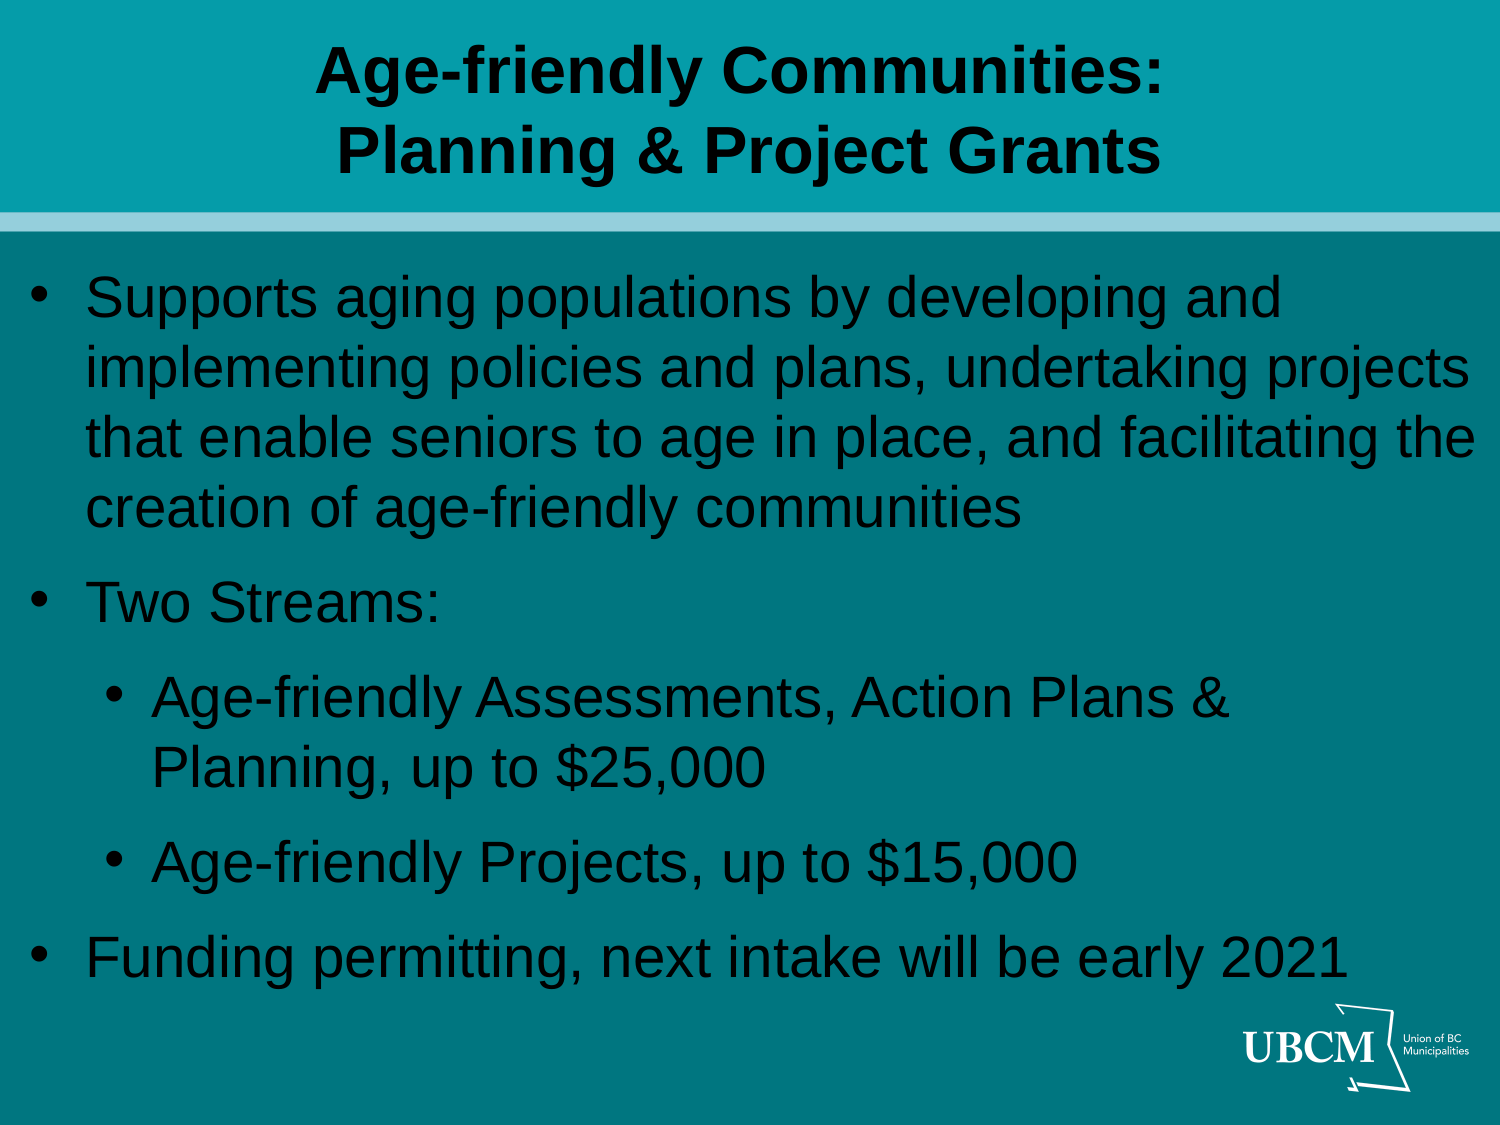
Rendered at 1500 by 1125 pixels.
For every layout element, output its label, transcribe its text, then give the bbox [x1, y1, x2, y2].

title Age-friendly Communities: Planning & Project Grants [14, 13, 1486, 201]
text_box Supports aging populations by developing and implementing policies and plans, undertaking projects that enable seniors to age in place, and facilitating the creation of age-friendly communities Two Streams: Age-friendly Assessments, Action Plans & Planning, up to $25,000 Age-friendly Projects, up to $15,000 Funding permitting, next intake will be early 2021 [14, 251, 1500, 1079]
picture [0, 0, 1500, 1125]
